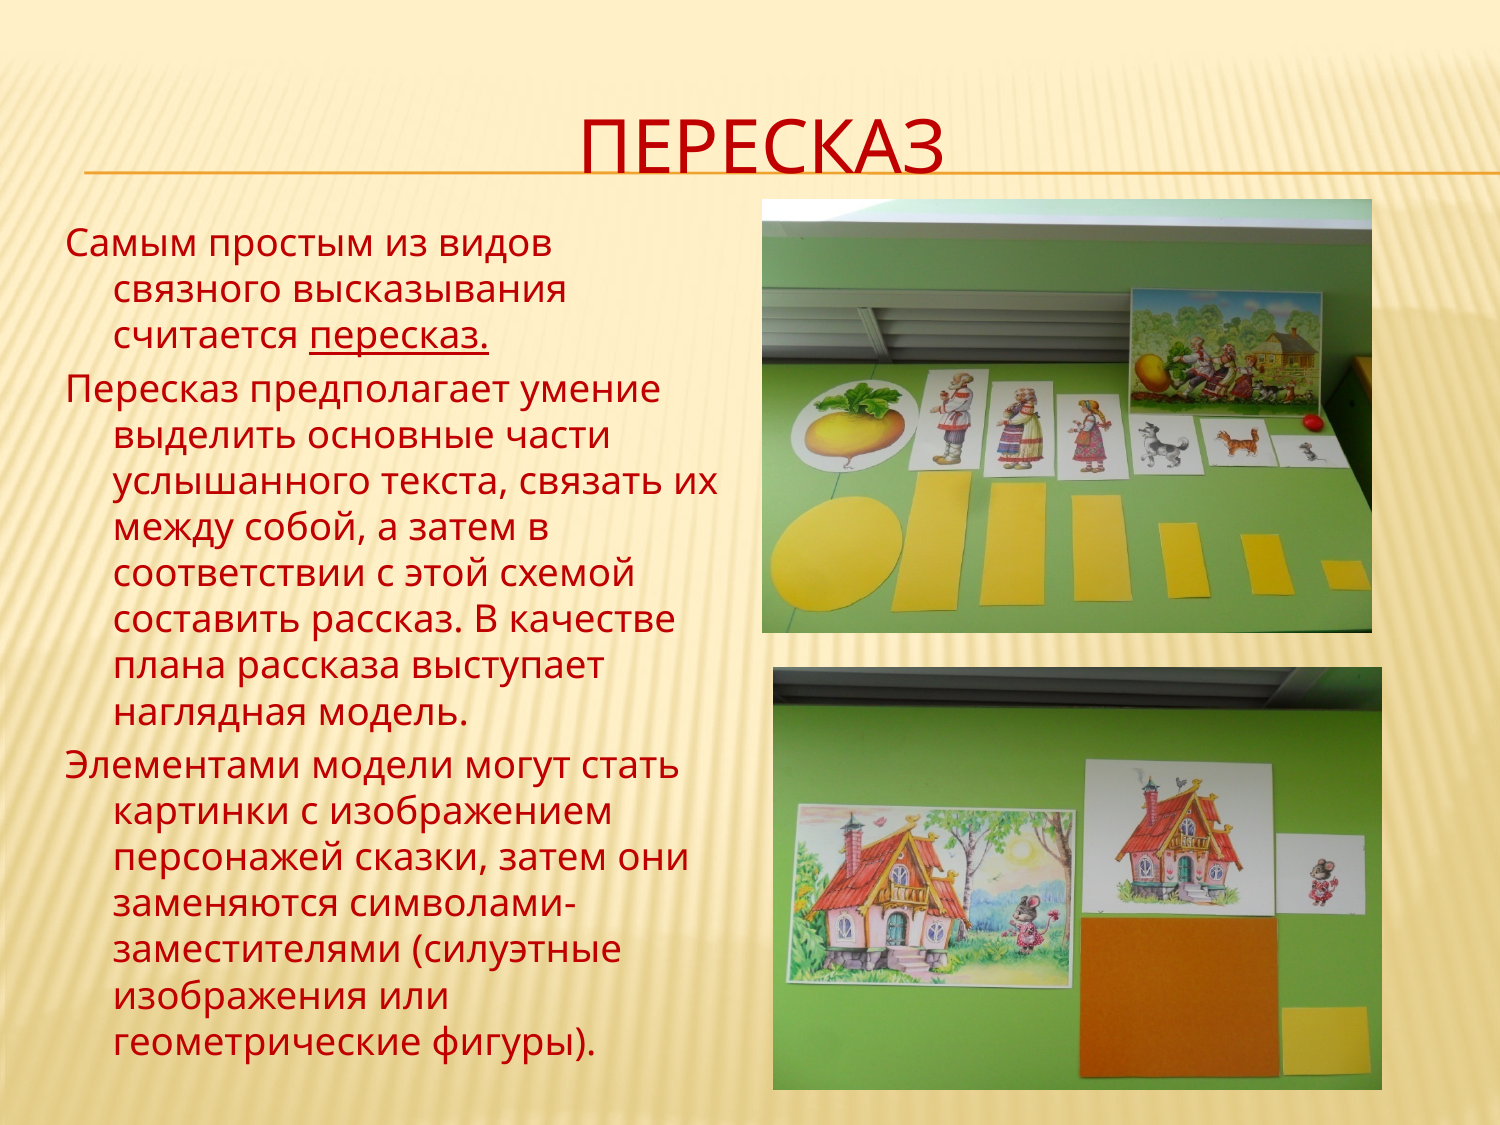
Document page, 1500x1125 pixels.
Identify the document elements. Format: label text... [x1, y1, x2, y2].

list Самым простым из видов связного высказывания считается пересказ. Пересказ предполагает умение выделить основные части услышанного текста, связать их между собой, а затем в соответствии с этой схемой составить рассказ. В качестве плана рассказа выступает наглядная модель. Элементами модели могут стать картинки с изображением персонажей сказки, затем они заменяются символами-заместителями (силуэтные изображения или геометрические фигуры). [50, 210, 738, 1090]
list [762, 198, 1372, 633]
picture [773, 667, 1382, 1091]
title пересказ [49, 75, 1475, 213]
